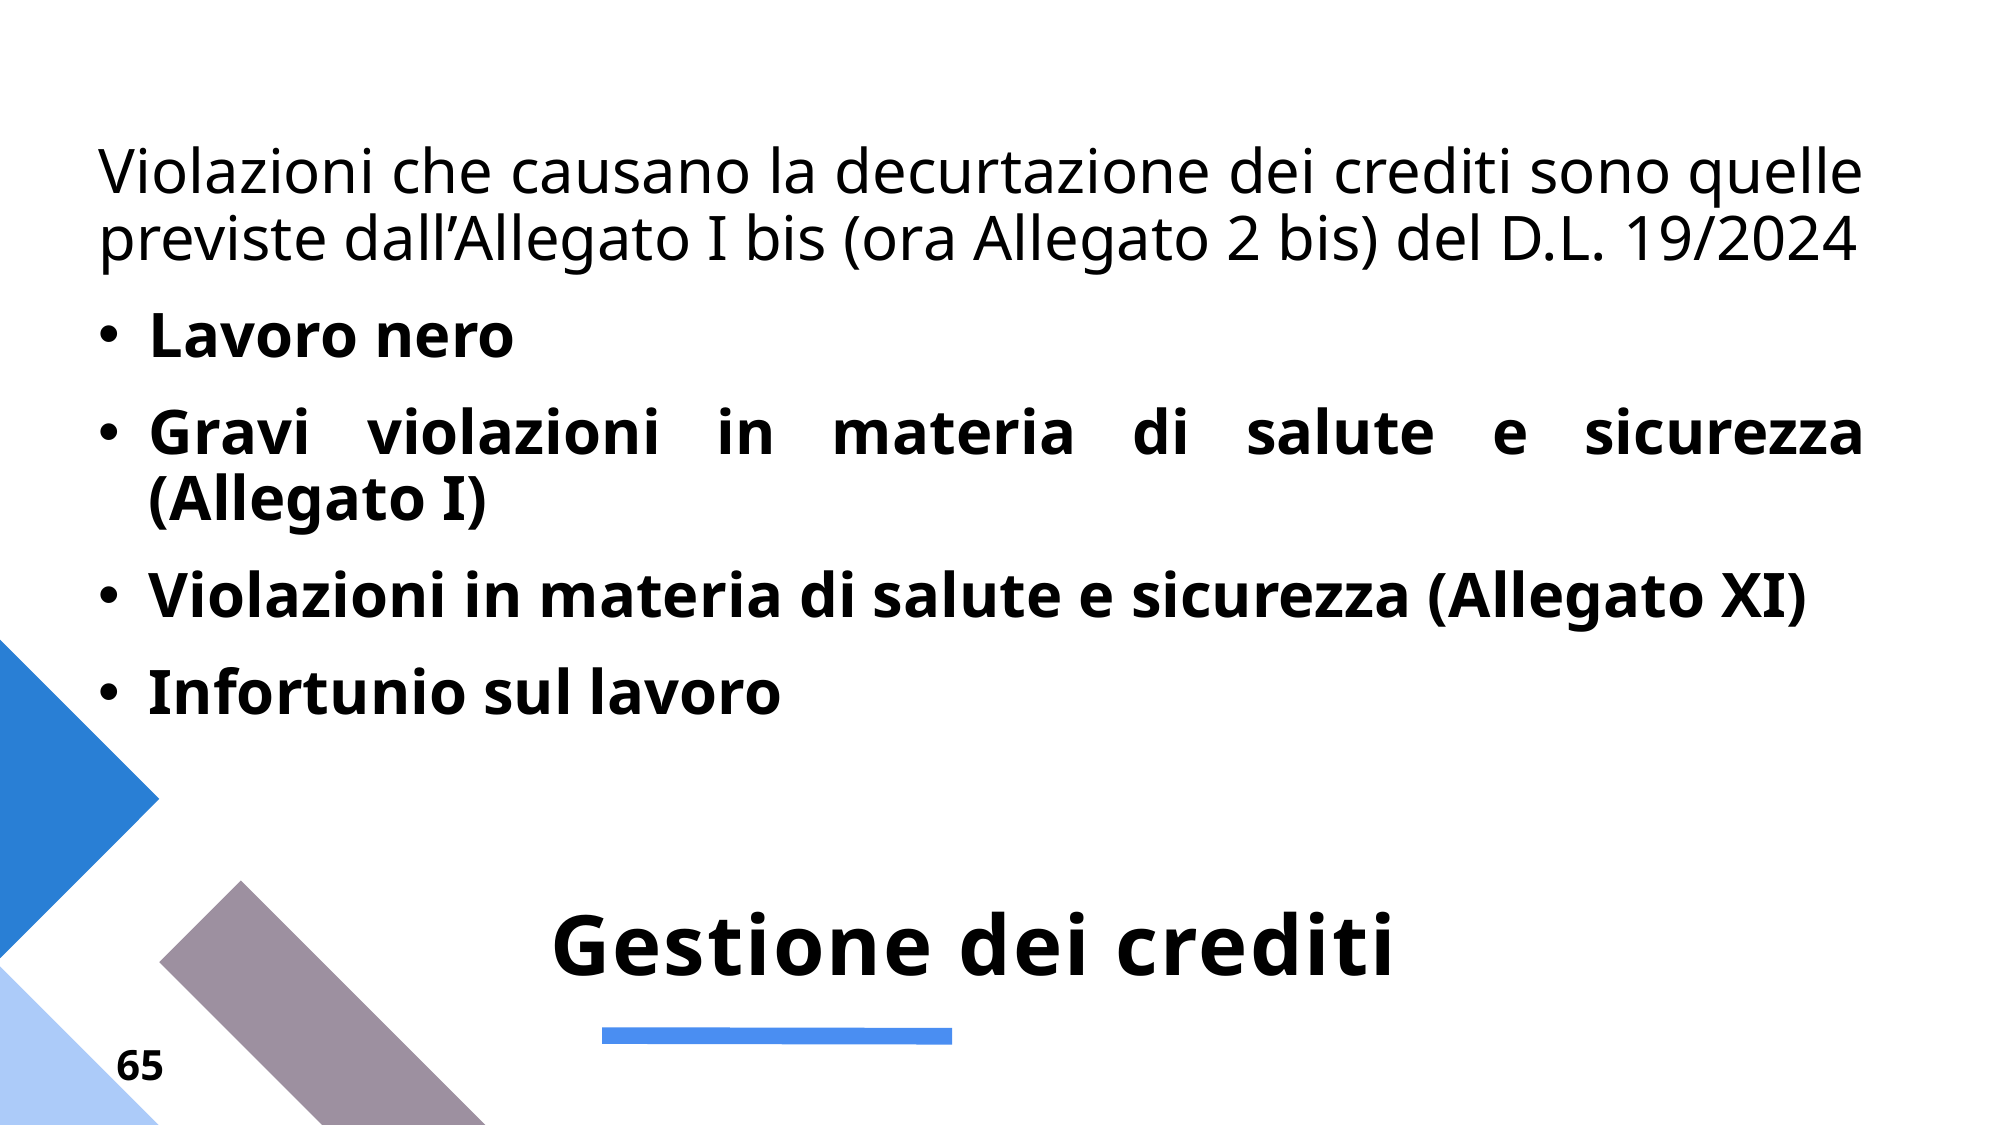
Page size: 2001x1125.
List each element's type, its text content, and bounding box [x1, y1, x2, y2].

list Violazioni che causano la decurtazione dei crediti sono quelle previste dall’Allegato I bis (ora Allegato 2 bis) del D.L. 19/2024 Lavoro nero Gravi violazioni in materia di salute e sicurezza (Allegato I) Violazioni in materia di salute e sicurezza (Allegato XI) Infortunio sul lavoro [99, 95, 1882, 752]
slide_number 65 [97, 1038, 184, 1080]
title Gestione dei crediti [550, 764, 1903, 992]
